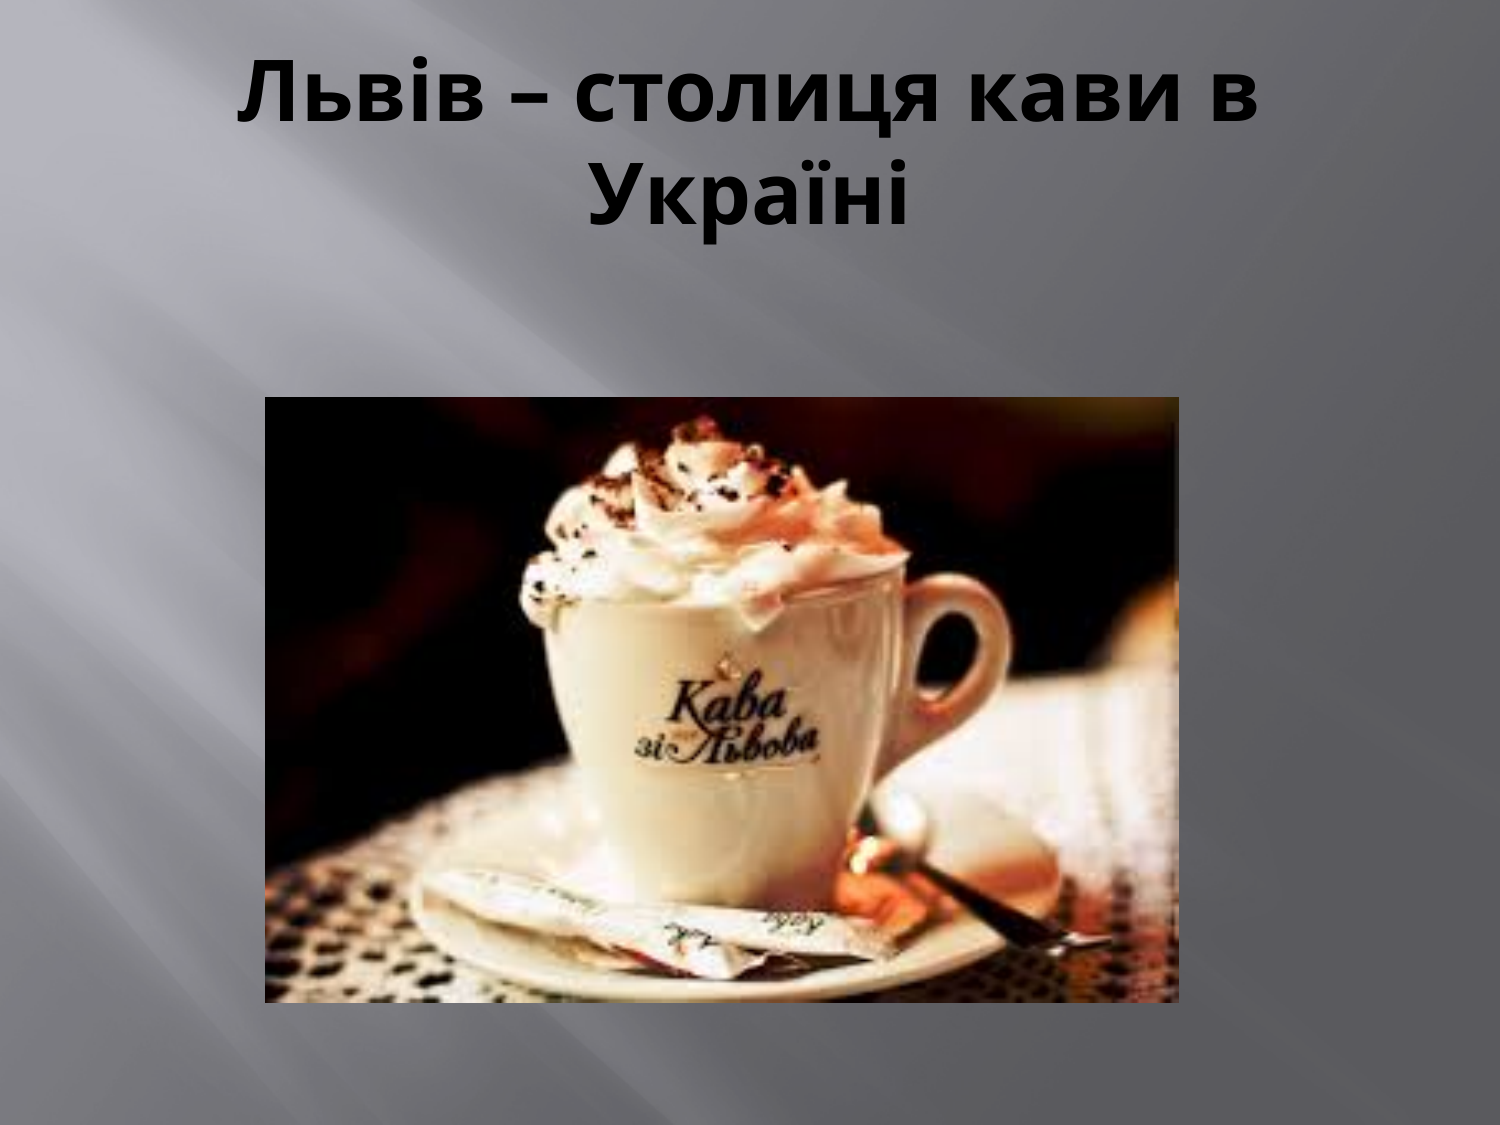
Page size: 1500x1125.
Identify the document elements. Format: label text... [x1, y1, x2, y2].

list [265, 396, 1179, 1003]
title Львів – столиця кави в Україні [75, 45, 1425, 233]
